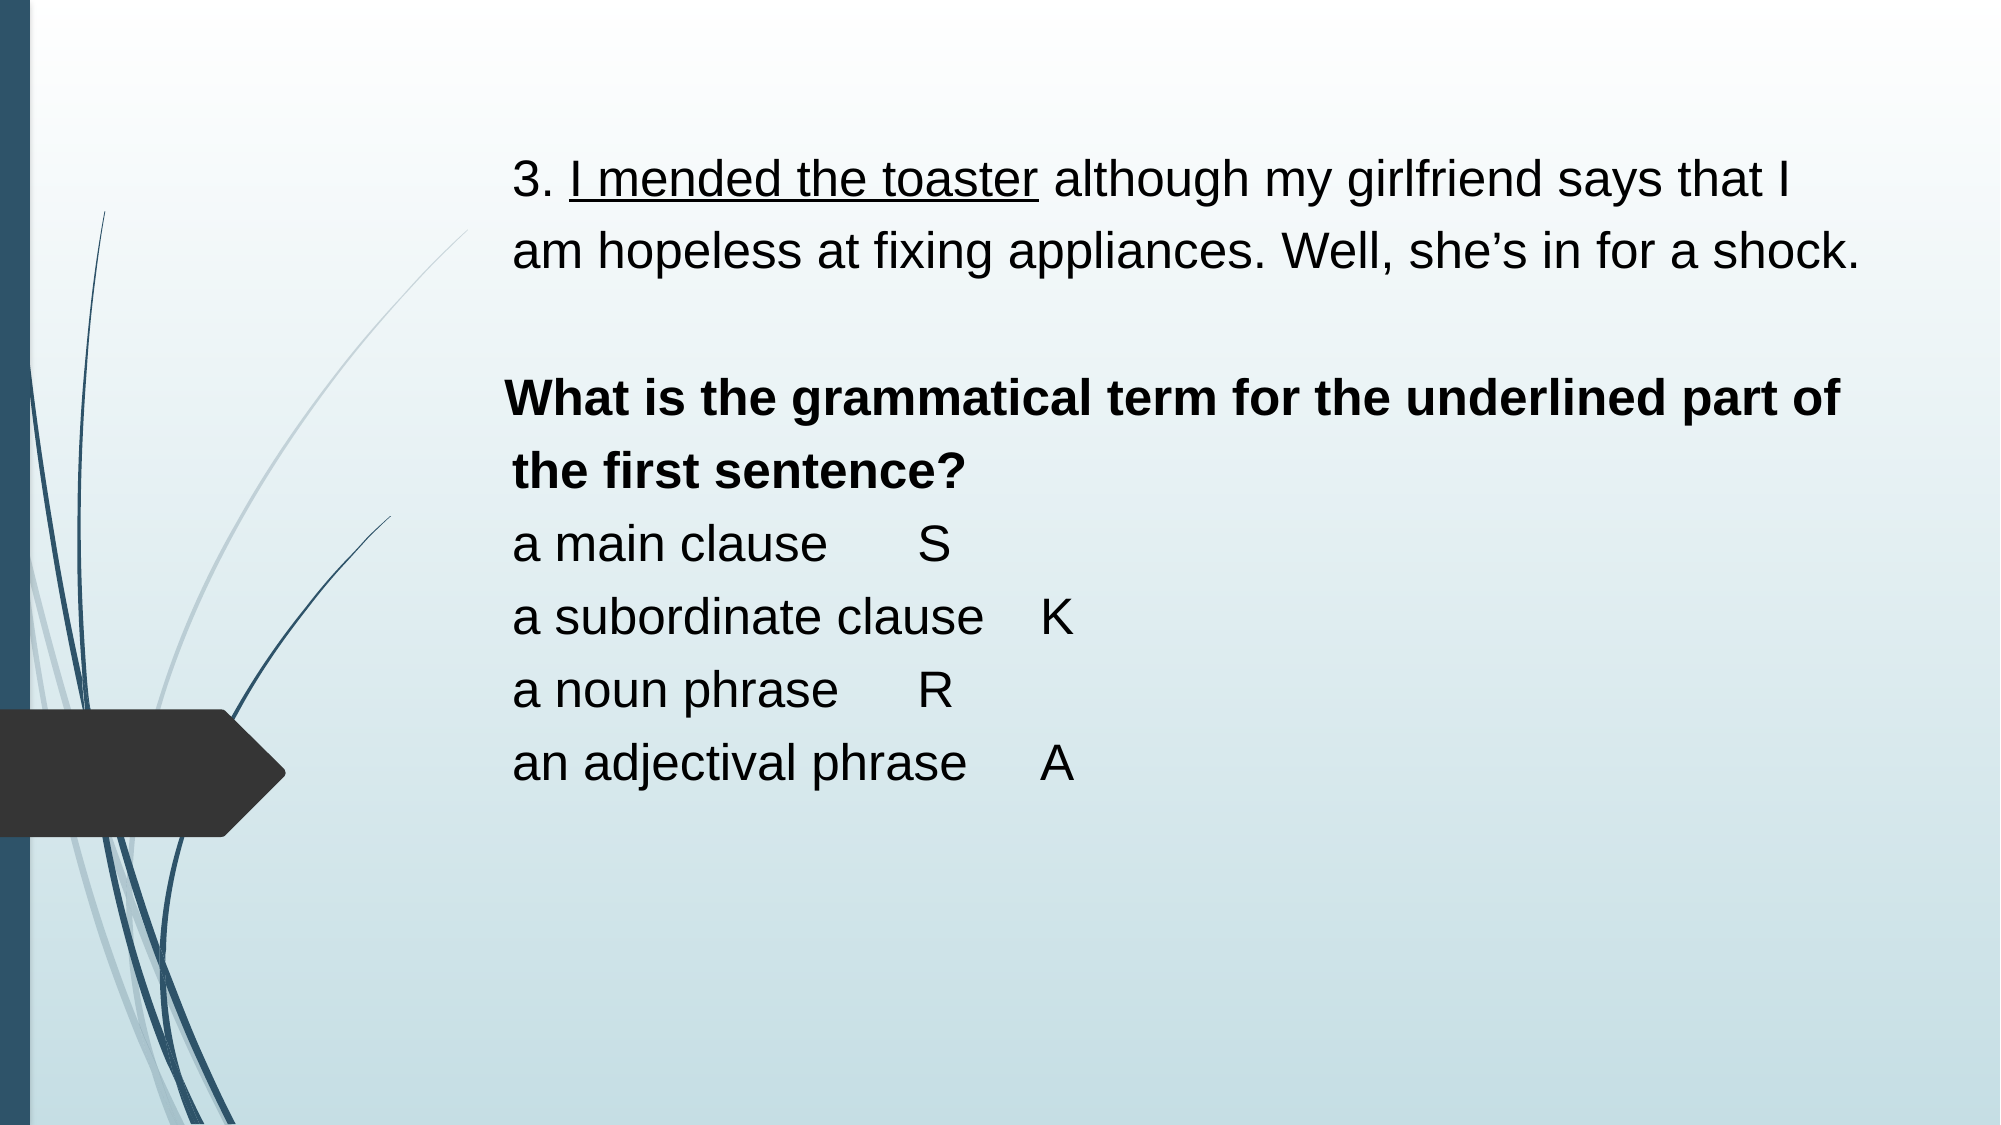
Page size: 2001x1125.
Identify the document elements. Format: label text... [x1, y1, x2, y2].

subtitle 3. I mended the toaster although my girlfriend says that I am hopeless at fixing appliances. Well, she’s in for a shock. What is the grammatical term for the underlined part of the first sentence? a main clause S a subordinate clause K a noun phrase R an adjectival phrase A [424, 125, 1888, 969]
